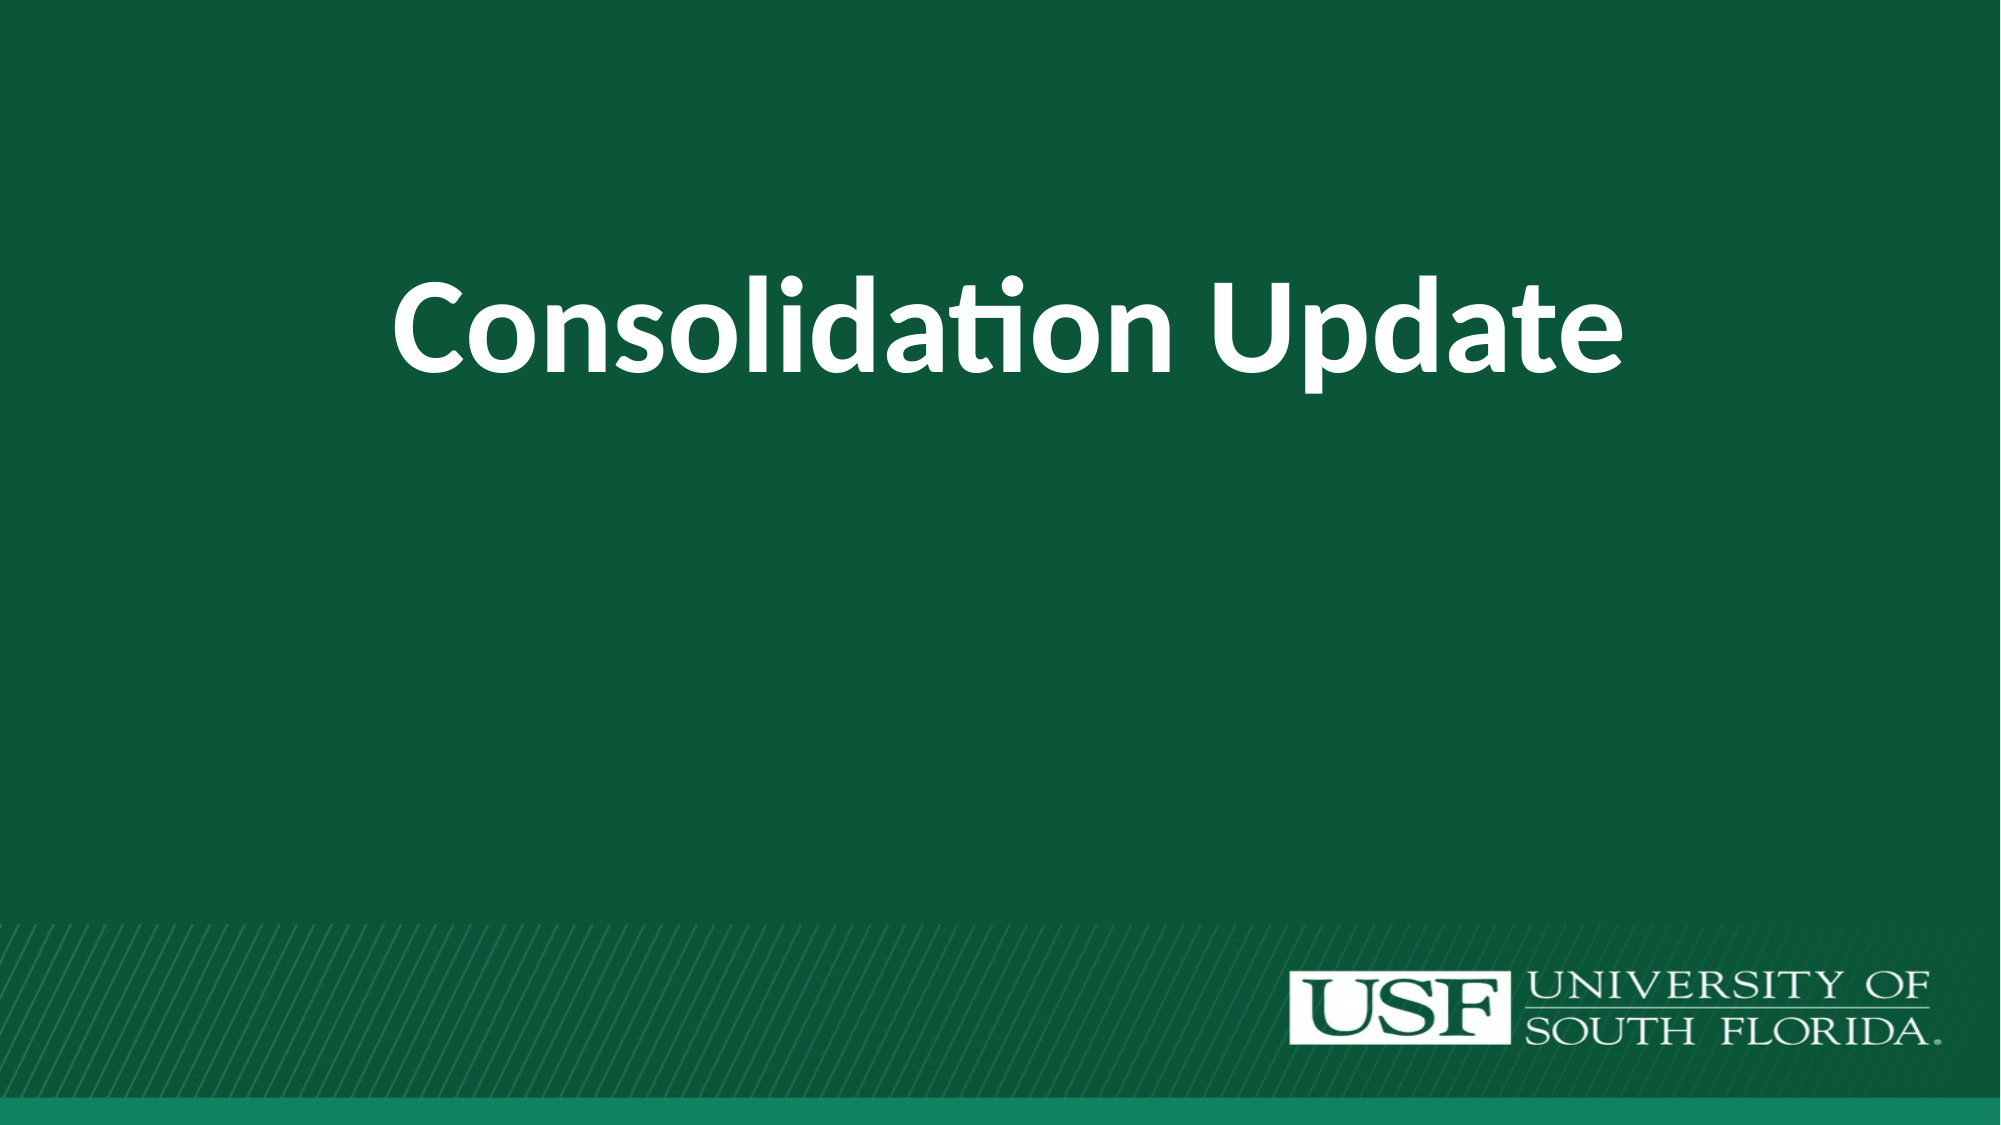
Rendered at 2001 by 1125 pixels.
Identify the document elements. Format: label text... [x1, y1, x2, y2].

picture [0, 0, 2001, 1125]
title Consolidation Update [324, 223, 1727, 411]
